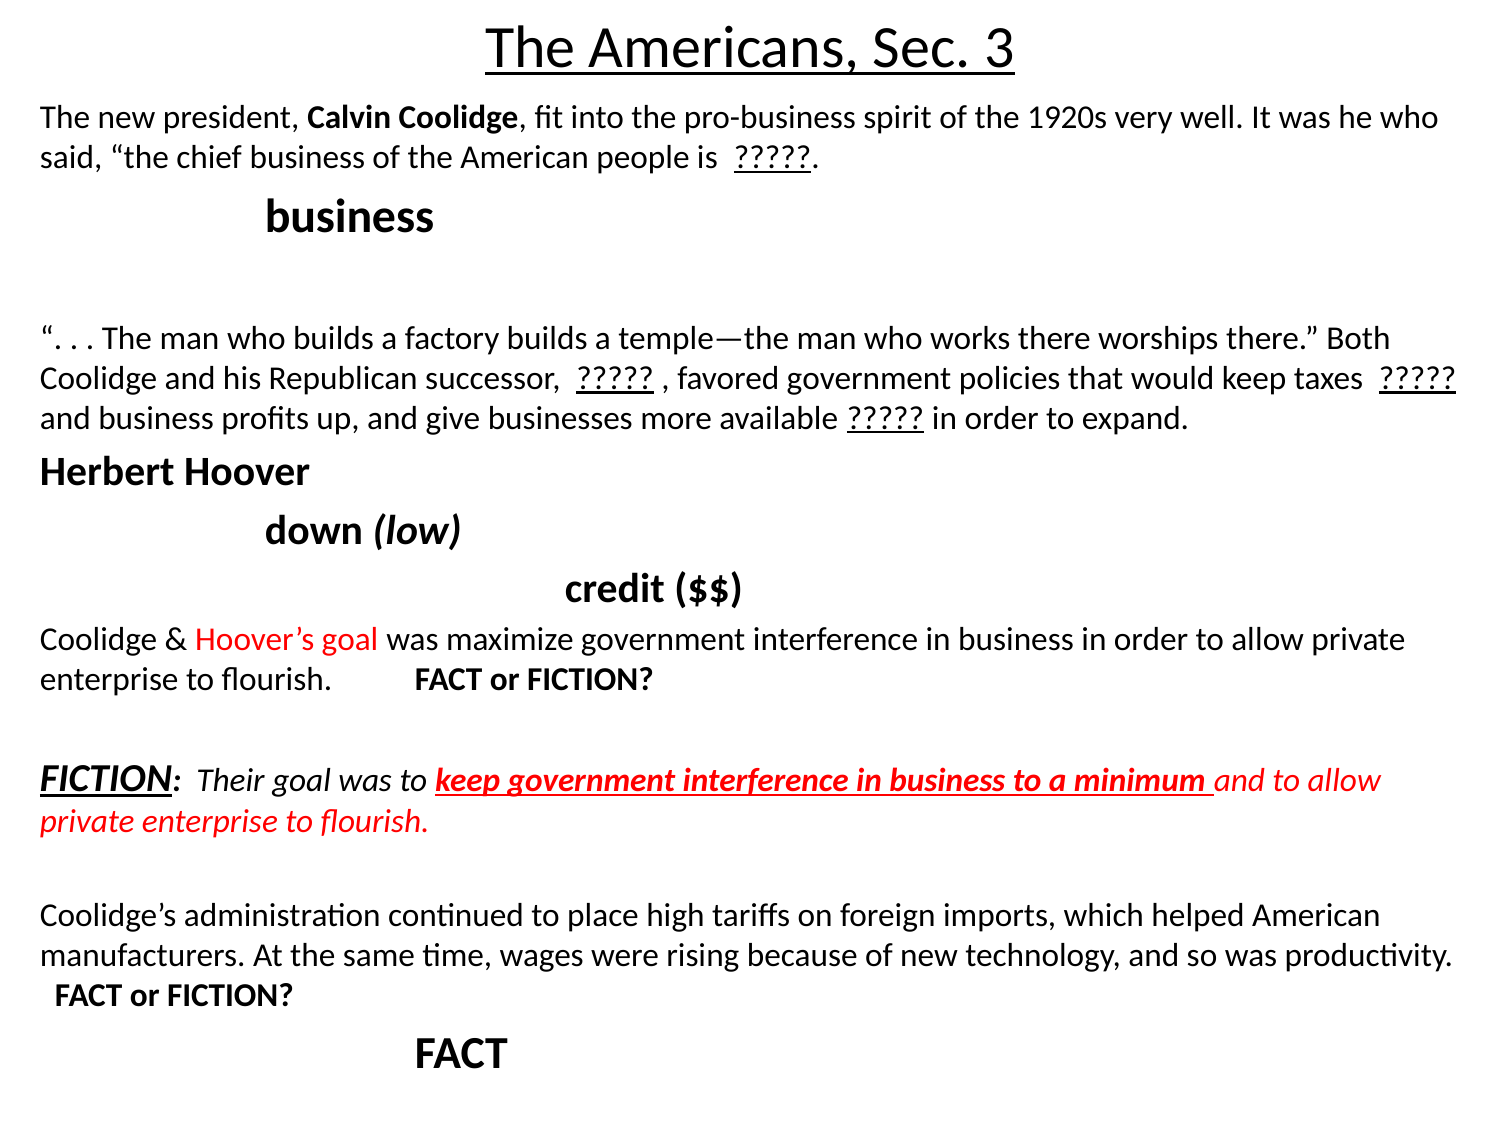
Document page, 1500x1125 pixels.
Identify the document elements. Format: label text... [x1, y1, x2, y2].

list The new president, Calvin Coolidge, fit into the pro-business spirit of the 1920s very well. It was he who said, “the chief business of the American people is ?????. business “. . . The man who builds a factory builds a temple—the man who works there worships there.” Both Coolidge and his Republican successor, ????? , favored government policies that would keep taxes ????? and business profits up, and give businesses more available ????? in order to expand. Herbert Hoover down (low) credit ($$) Coolidge & Hoover’s goal was maximize government interference in business in order to allow private enterprise to flourish. FACT or FICTION? FICTION: Their goal was to keep government interference in business to a minimum and to allow private enterprise to flourish. Coolidge’s administration continued to place high tariffs on foreign imports, which helped American manufacturers. At the same time, wages were rising because of new technology, and so was productivity. FACT or FICTION? FACT [24, 87, 1475, 1100]
title The Americans, Sec. 3 [75, 0, 1425, 87]
